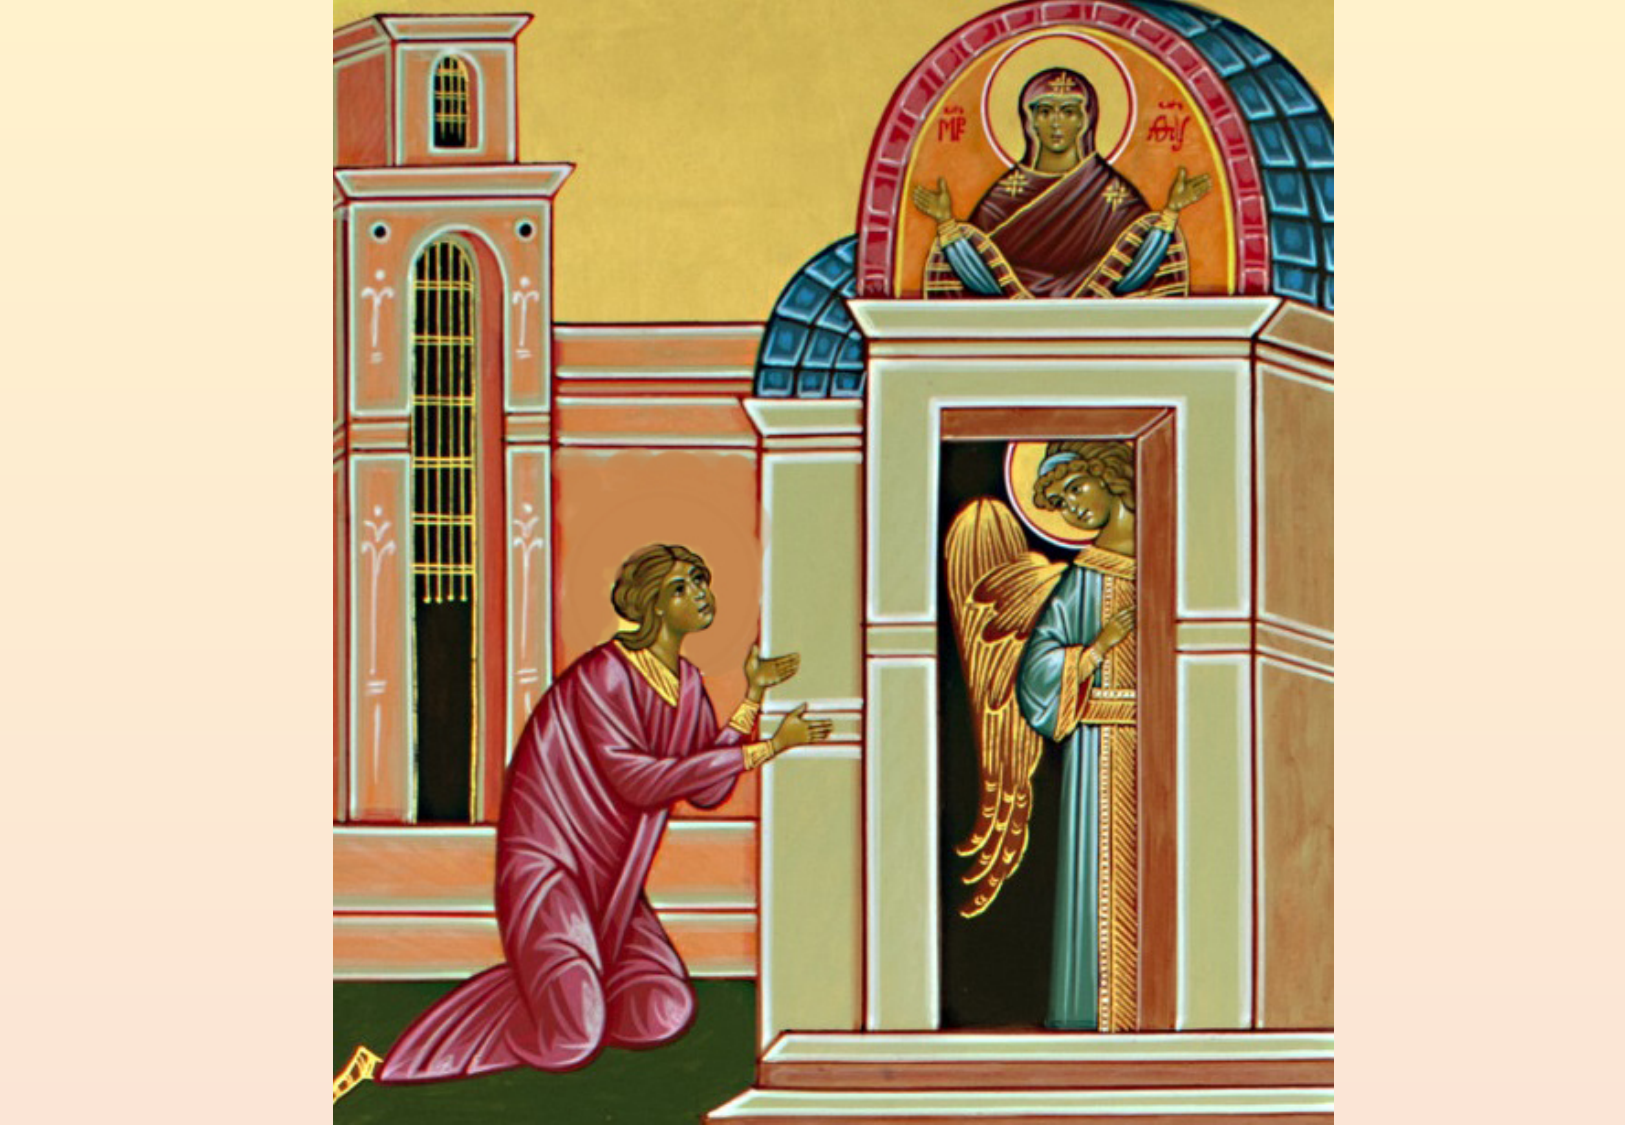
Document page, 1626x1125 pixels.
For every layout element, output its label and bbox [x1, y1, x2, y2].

picture [333, 0, 1334, 1125]
